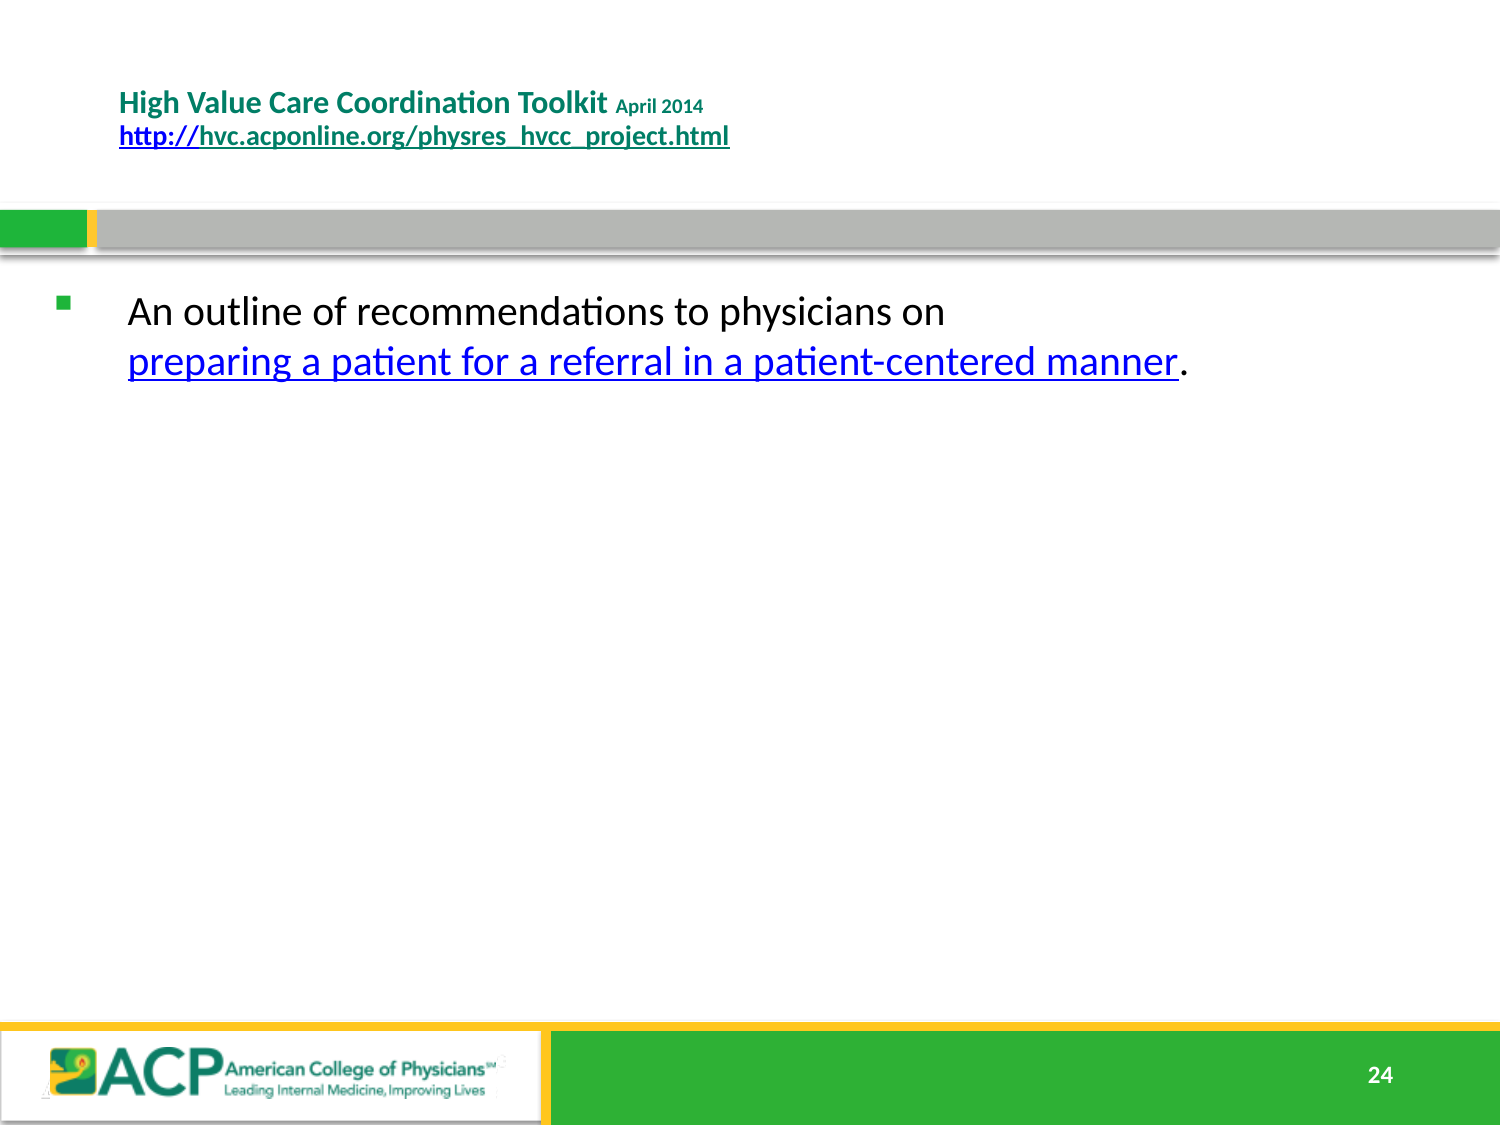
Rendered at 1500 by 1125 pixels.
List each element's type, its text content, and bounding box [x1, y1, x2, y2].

list An outline of recommendations to physicians on preparing a patient for a referral in a patient-centered manner. [37, 276, 1463, 1125]
title High Value Care Coordination Toolkit April 2014 http://hvc.acponline.org/physres_hvcc_project.html [62, 37, 1463, 200]
